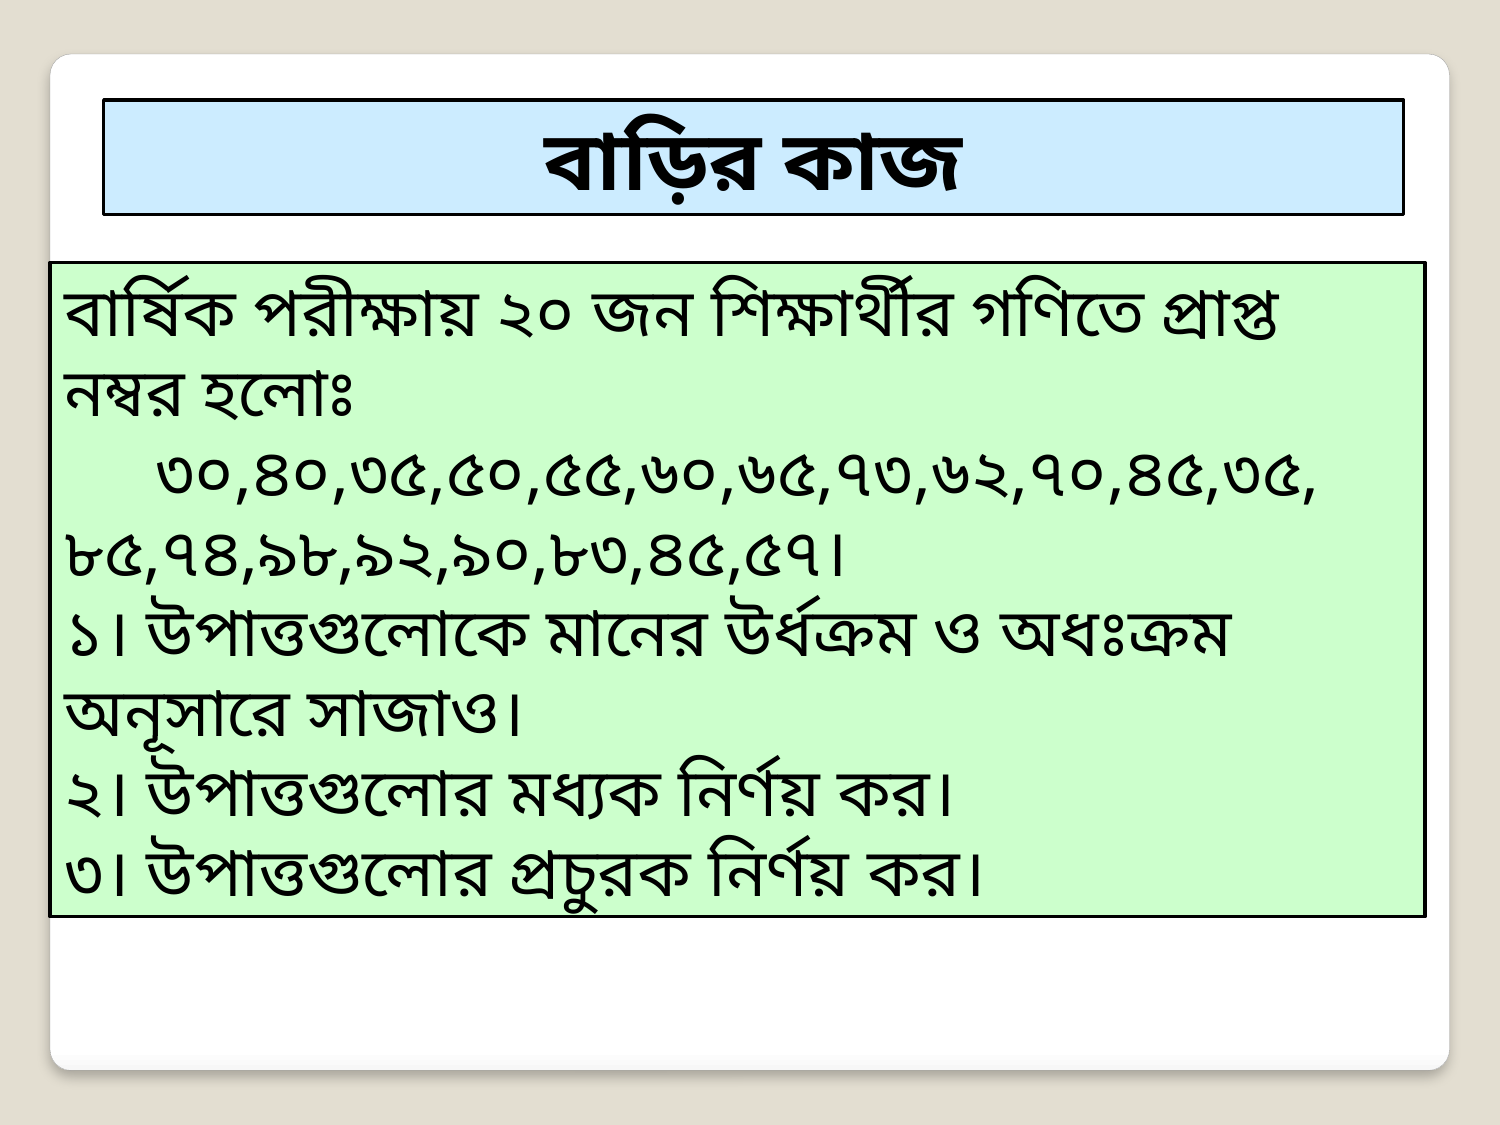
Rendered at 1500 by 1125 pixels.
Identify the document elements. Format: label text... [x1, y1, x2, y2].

text_box বাড়ির কাজ [103, 99, 1404, 215]
text_box বার্ষিক পরীক্ষায় ২০ জন শিক্ষার্থীর গণিতে প্রাপ্ত নম্বর হলোঃ ৩০,৪০,৩৫,৫০,৫৫,৬০,৬৫,৭৩,৬২,৭০,৪৫,৩৫, ৮৫,৭৪,৯৮,৯২,৯০,৮৩,৪৫,৫৭। ১। উপাত্তগুলোকে মানের উর্ধক্রম ও অধঃক্রম অনূসারে সাজাও। ২। উপাত্তগুলোর মধ্যক নির্ণয় কর। ৩। উপাত্তগুলোর প্রচুরক নির্ণয় কর। [50, 262, 1425, 917]
